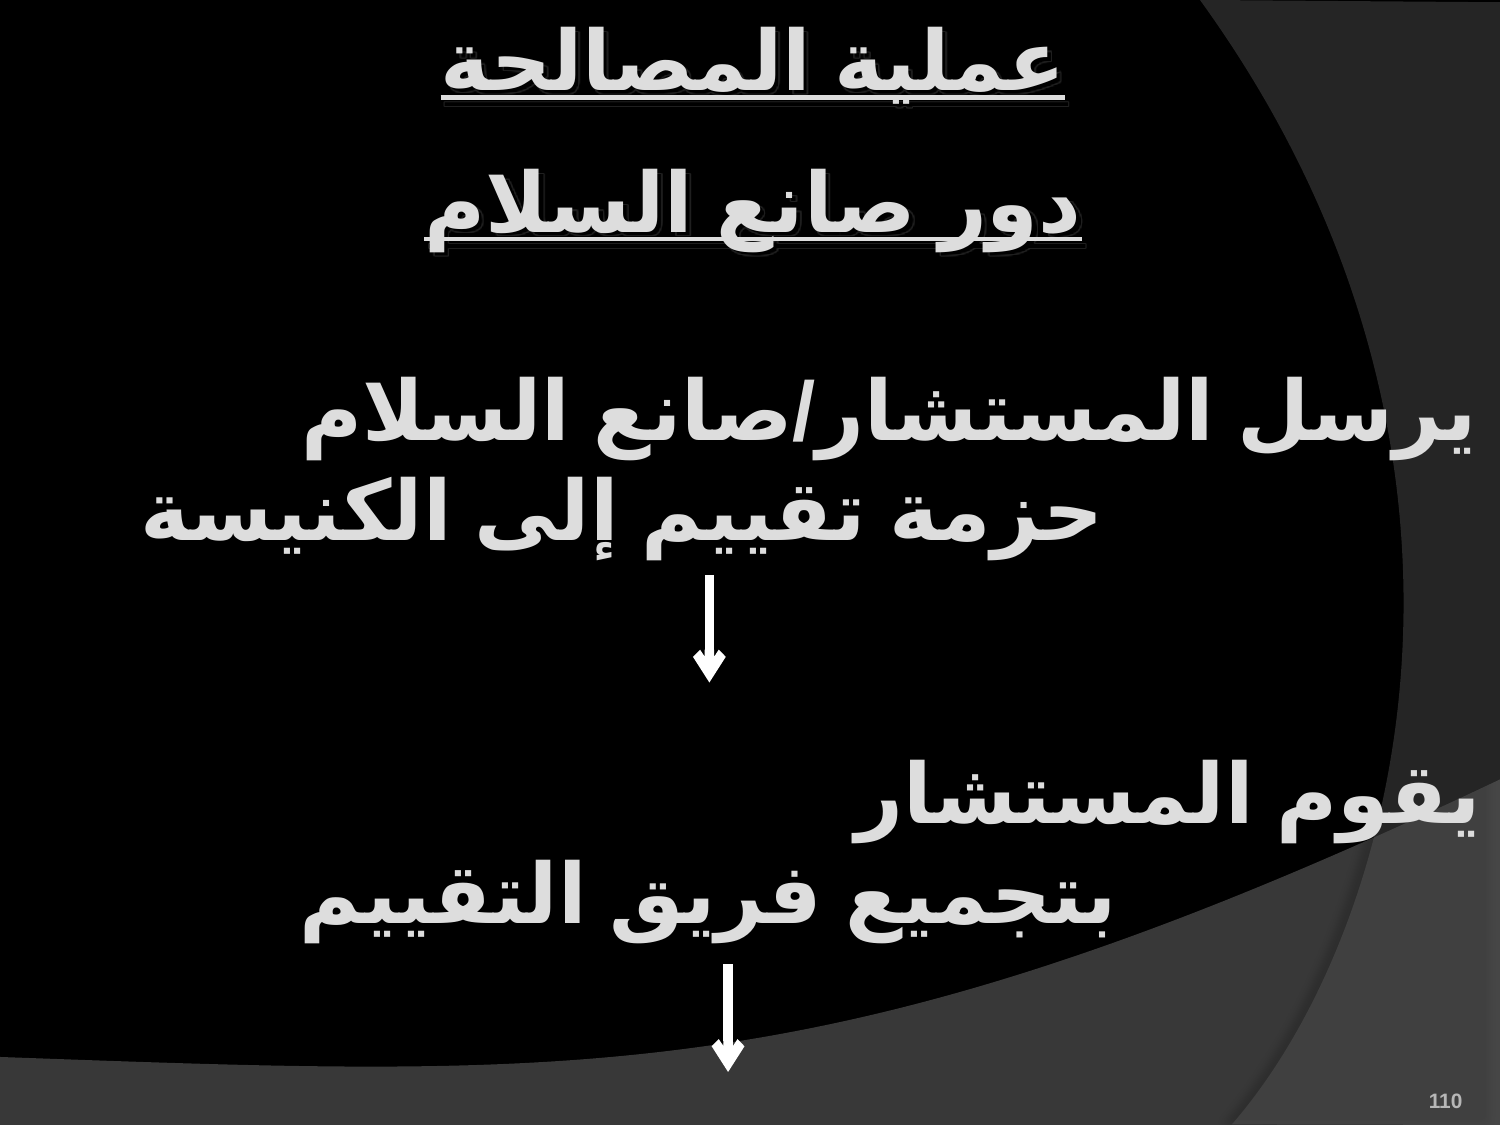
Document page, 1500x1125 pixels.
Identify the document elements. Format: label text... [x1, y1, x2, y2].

text_box يرسل المستشار/صانع السلام حزمة تقييم إلى الكنيسة يقوم المستشار بتجميع فريق التقييم [0, 350, 1500, 949]
slide_number 110 [1337, 1053, 1463, 1114]
text_box عملية المصالحة دور صانع السلام [3, 0, 1500, 257]
